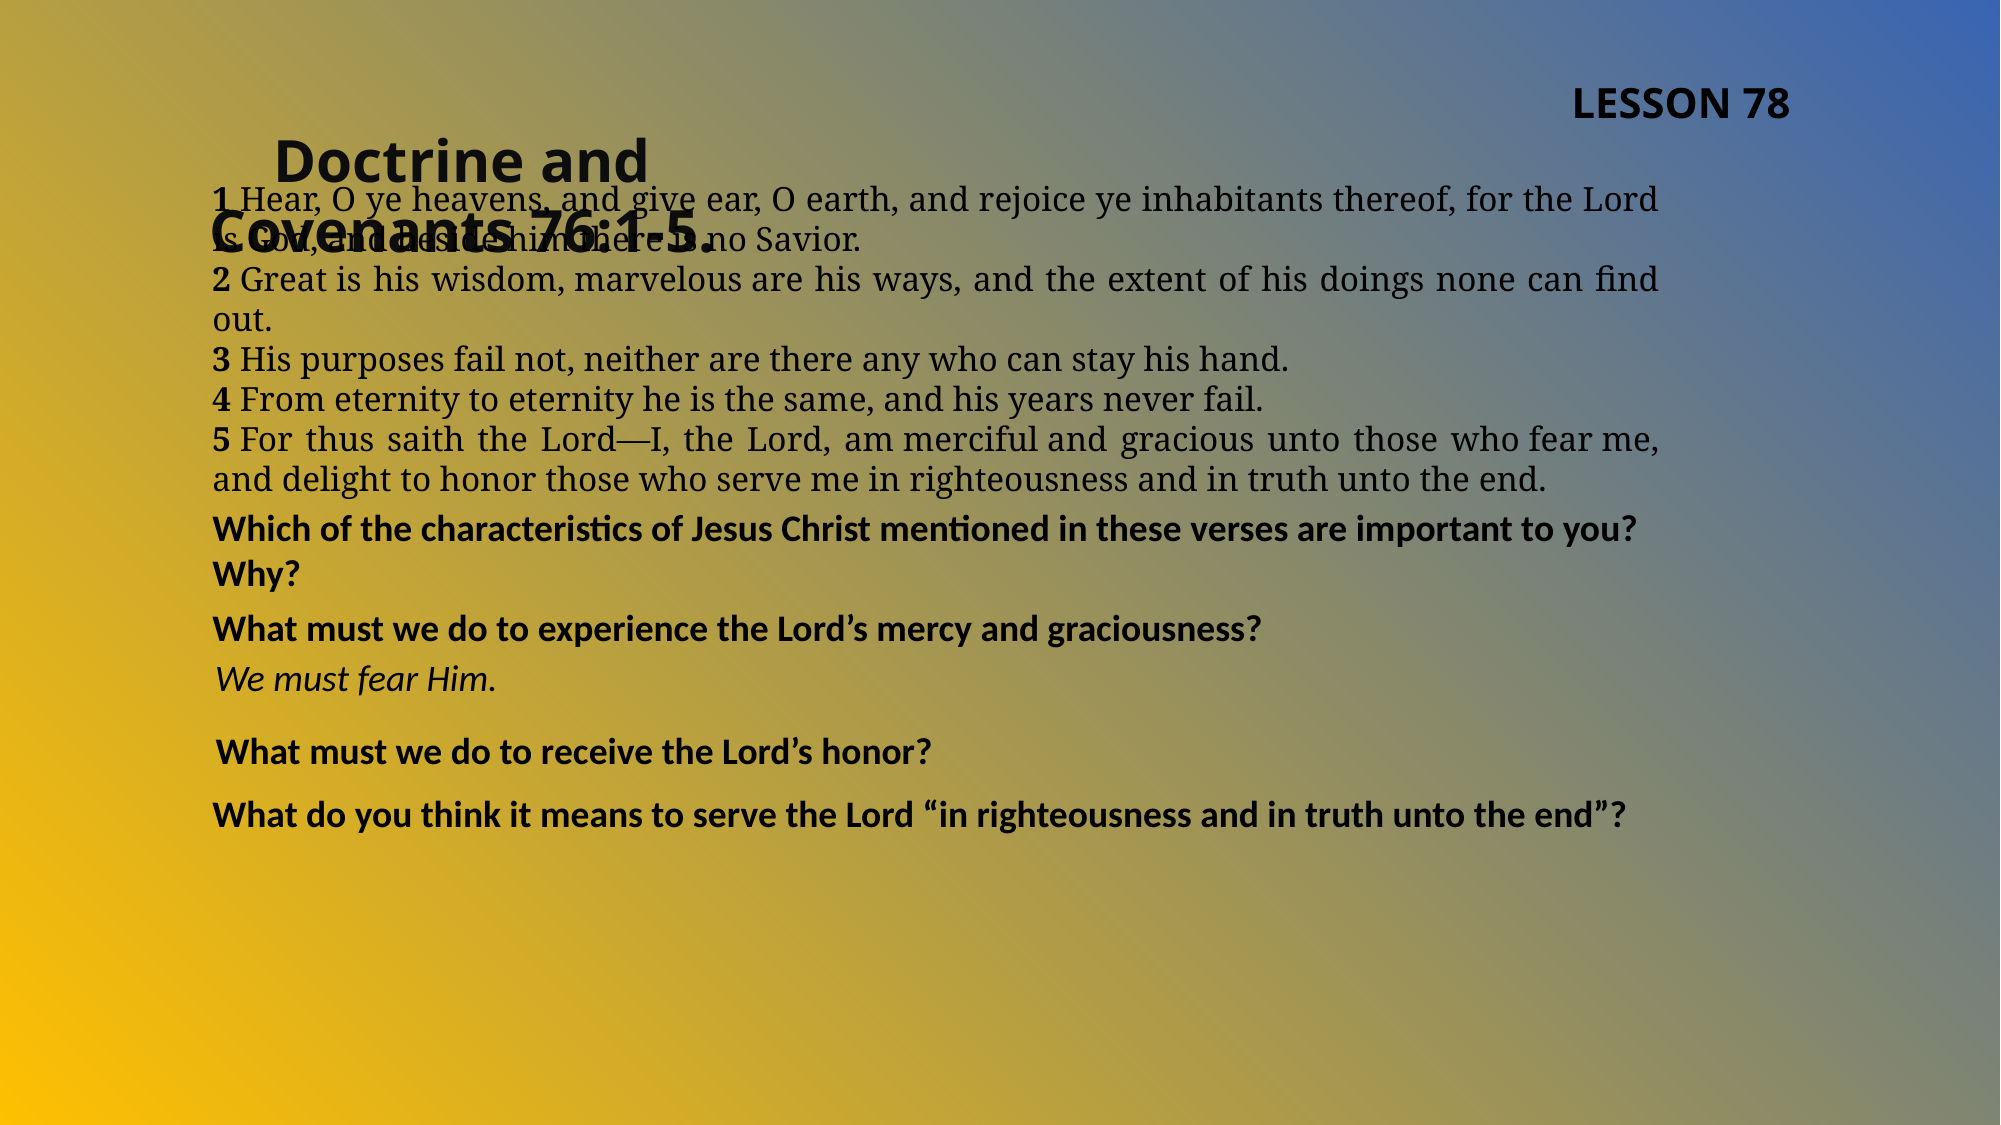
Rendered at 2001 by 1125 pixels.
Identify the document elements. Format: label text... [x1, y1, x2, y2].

text_box We must fear Him. [200, 646, 513, 707]
text_box What must we do to receive the Lord’s honor? [200, 720, 949, 780]
text_box Which of the characteristics of Jesus Christ mentioned in these verses are important to you? Why? [197, 506, 1676, 601]
text_box LESSON 78 [1556, 68, 1814, 147]
text_box What do you think it means to serve the Lord “in righteousness and in truth unto the end”? [197, 782, 1650, 843]
text_box 1 Hear, O ye heavens, and give ear, O earth, and rejoice ye inhabitants thereof, for the Lord is God, and beside him there is no Savior. 2 Great is his wisdom, marvelous are his ways, and the extent of his doings none can find out. 3 His purposes fail not, neither are there any who can stay his hand. 4 From eternity to eternity he is the same, and his years never fail. 5 For thus saith the Lord—I, the Lord, am merciful and gracious unto those who fear me, and delight to honor those who serve me in righteousness and in truth unto the end. [197, 171, 1676, 506]
text_box What must we do to experience the Lord’s mercy and graciousness? [197, 596, 1298, 657]
text_box Doctrine and Covenants 76:1-5. [193, 117, 731, 272]
